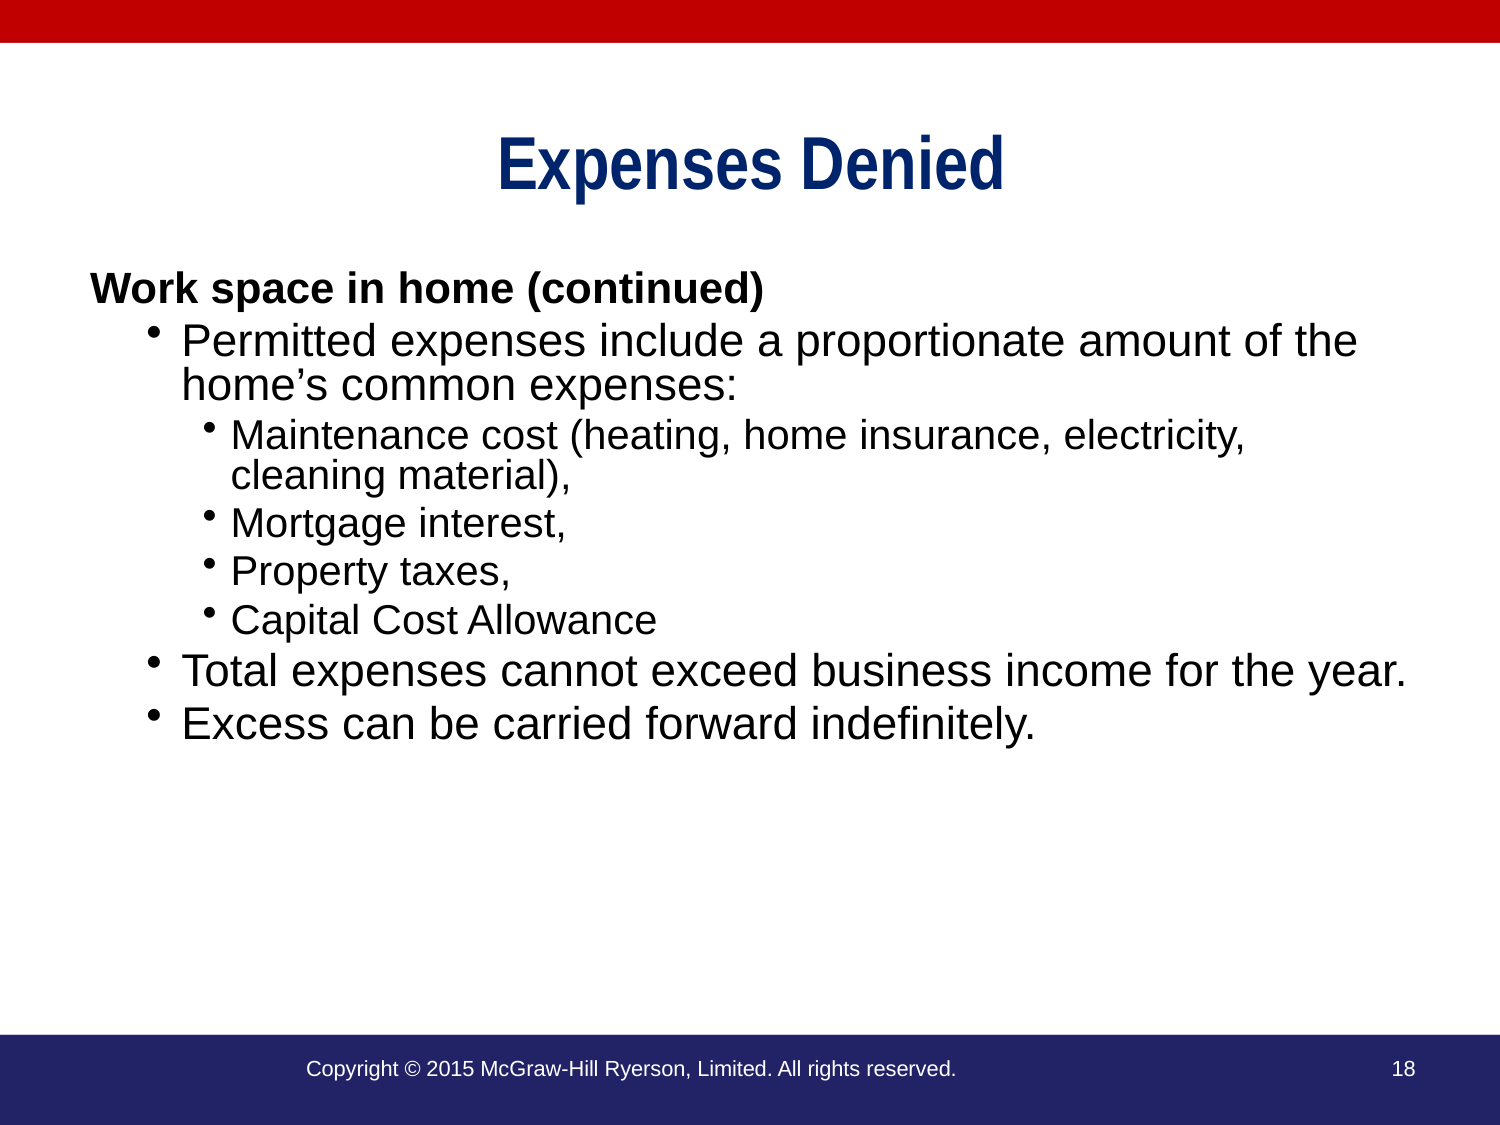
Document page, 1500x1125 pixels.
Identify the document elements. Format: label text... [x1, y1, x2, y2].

footer Copyright © 2015 McGraw-Hill Ryerson, Limited. All rights reserved. [100, 1046, 1080, 1125]
title Expenses Denied [76, 66, 1428, 255]
slide_number 18 [1080, 1046, 1431, 1125]
list Work space in home (continued) Permitted expenses include a proportionate amount of the home’s common expenses: Maintenance cost (heating, home insurance, electricity, cleaning material), Mortgage interest, Property taxes, Capital Cost Allowance Total expenses cannot exceed business income for the year. Excess can be carried forward indefinitely. [74, 262, 1426, 1006]
